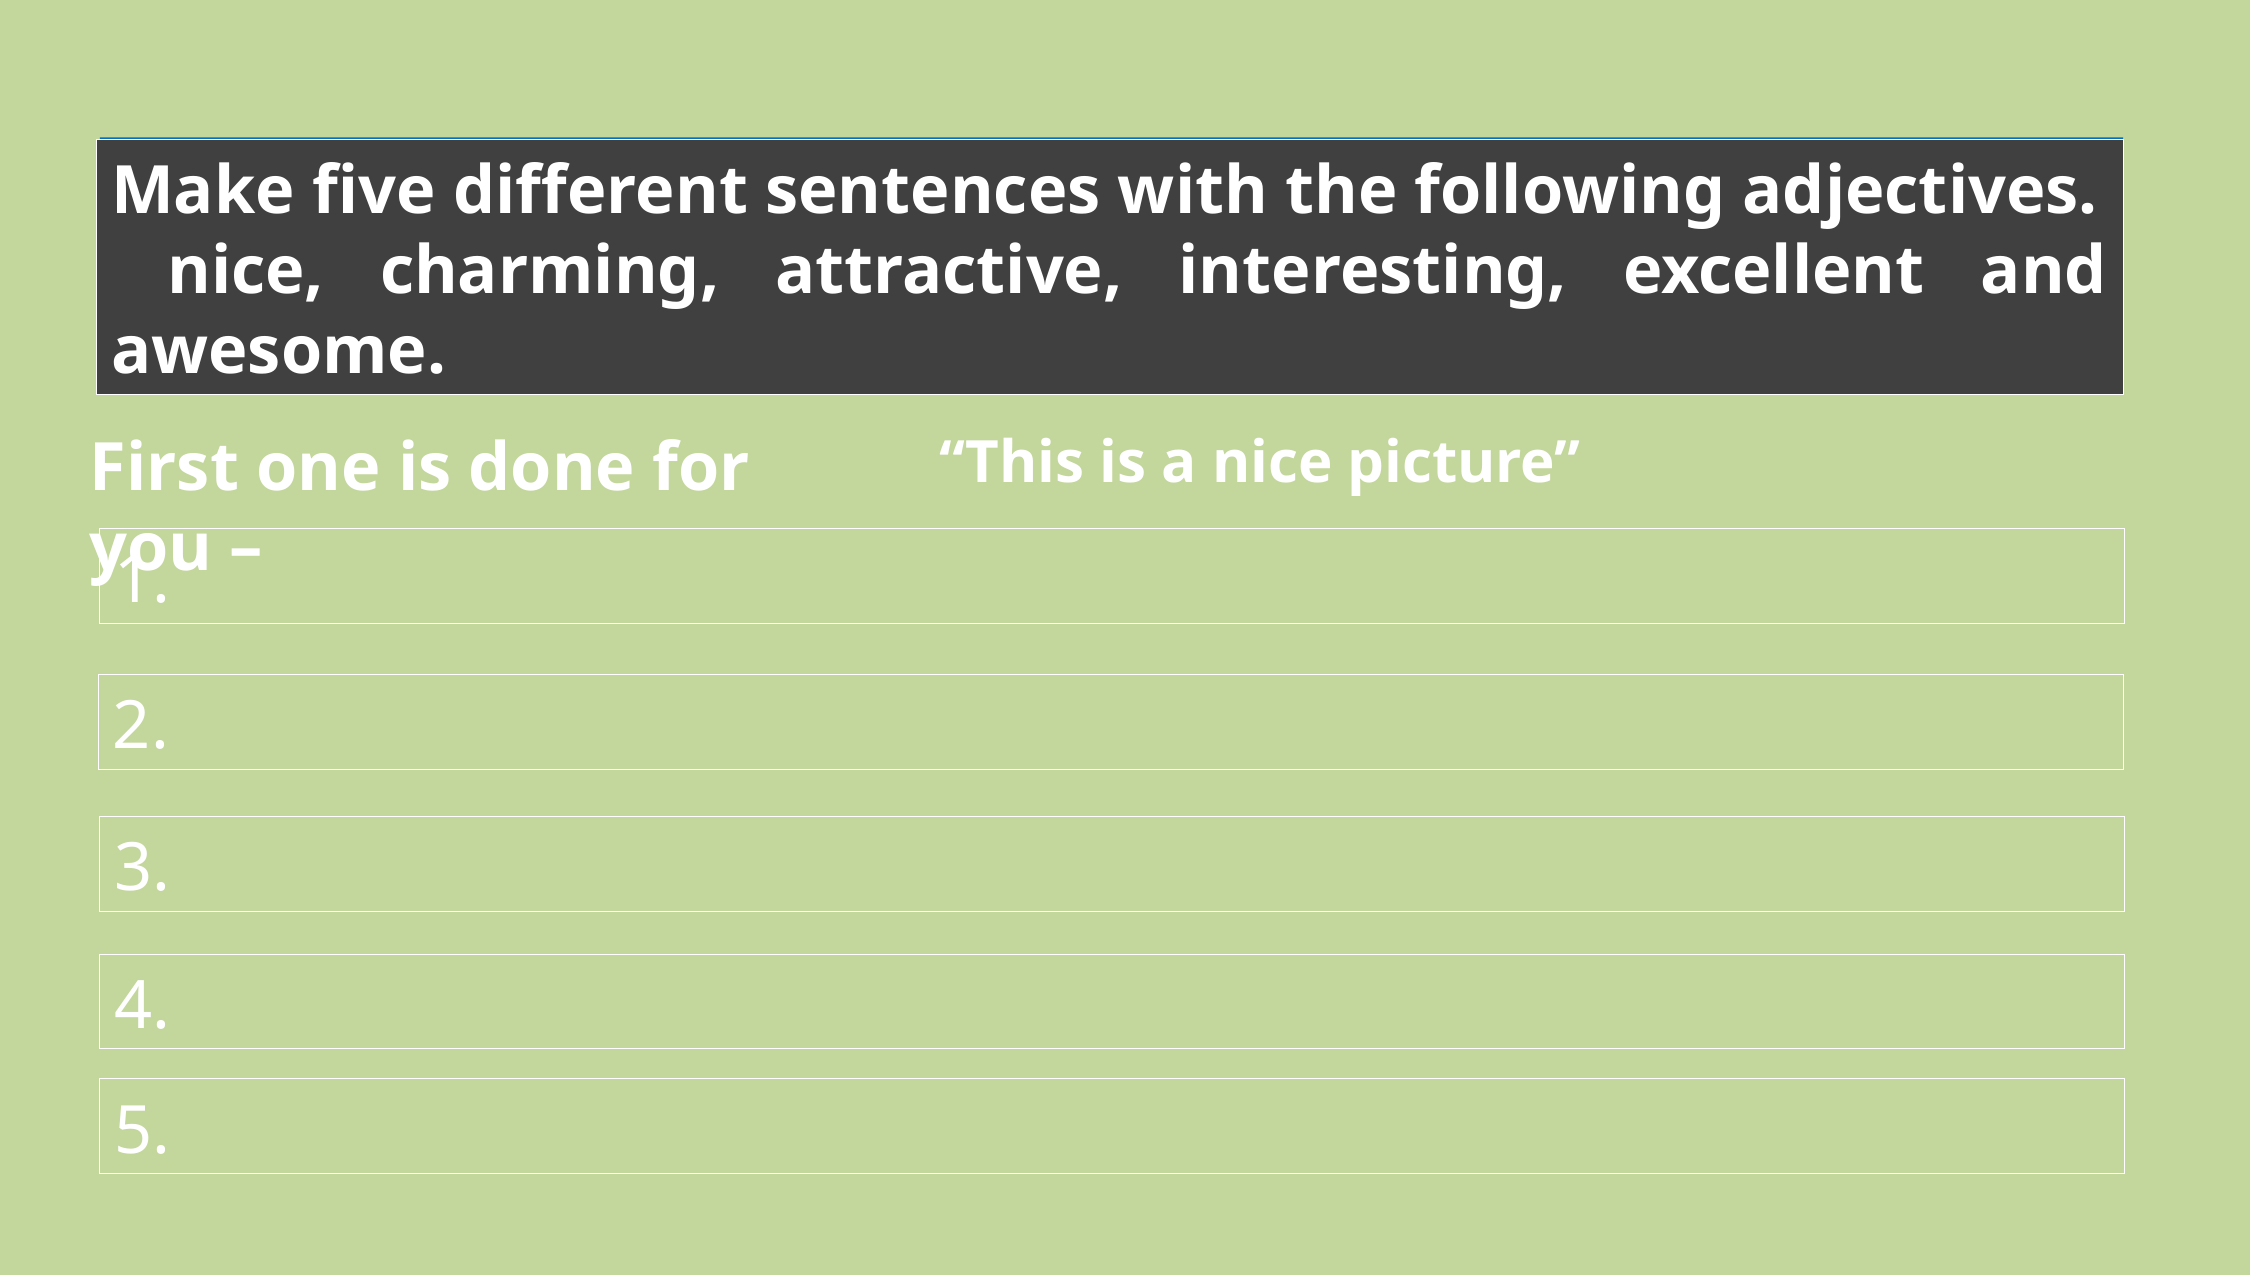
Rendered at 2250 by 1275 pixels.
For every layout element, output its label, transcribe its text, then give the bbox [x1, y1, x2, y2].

text_box First one is done for you – [74, 416, 894, 592]
text_box “This is a nice picture” [924, 416, 2124, 502]
text_box 5. [99, 1078, 2125, 1174]
text_box 4. [99, 954, 2125, 1049]
text_box [98, 135, 2125, 319]
text_box 2. [98, 674, 2124, 770]
text_box Make five different sentences with the following adjectives. nice, charming, attractive, interesting, excellent and awesome. [96, 139, 2124, 395]
text_box 3. [99, 816, 2125, 912]
text_box 1. [99, 528, 2125, 624]
